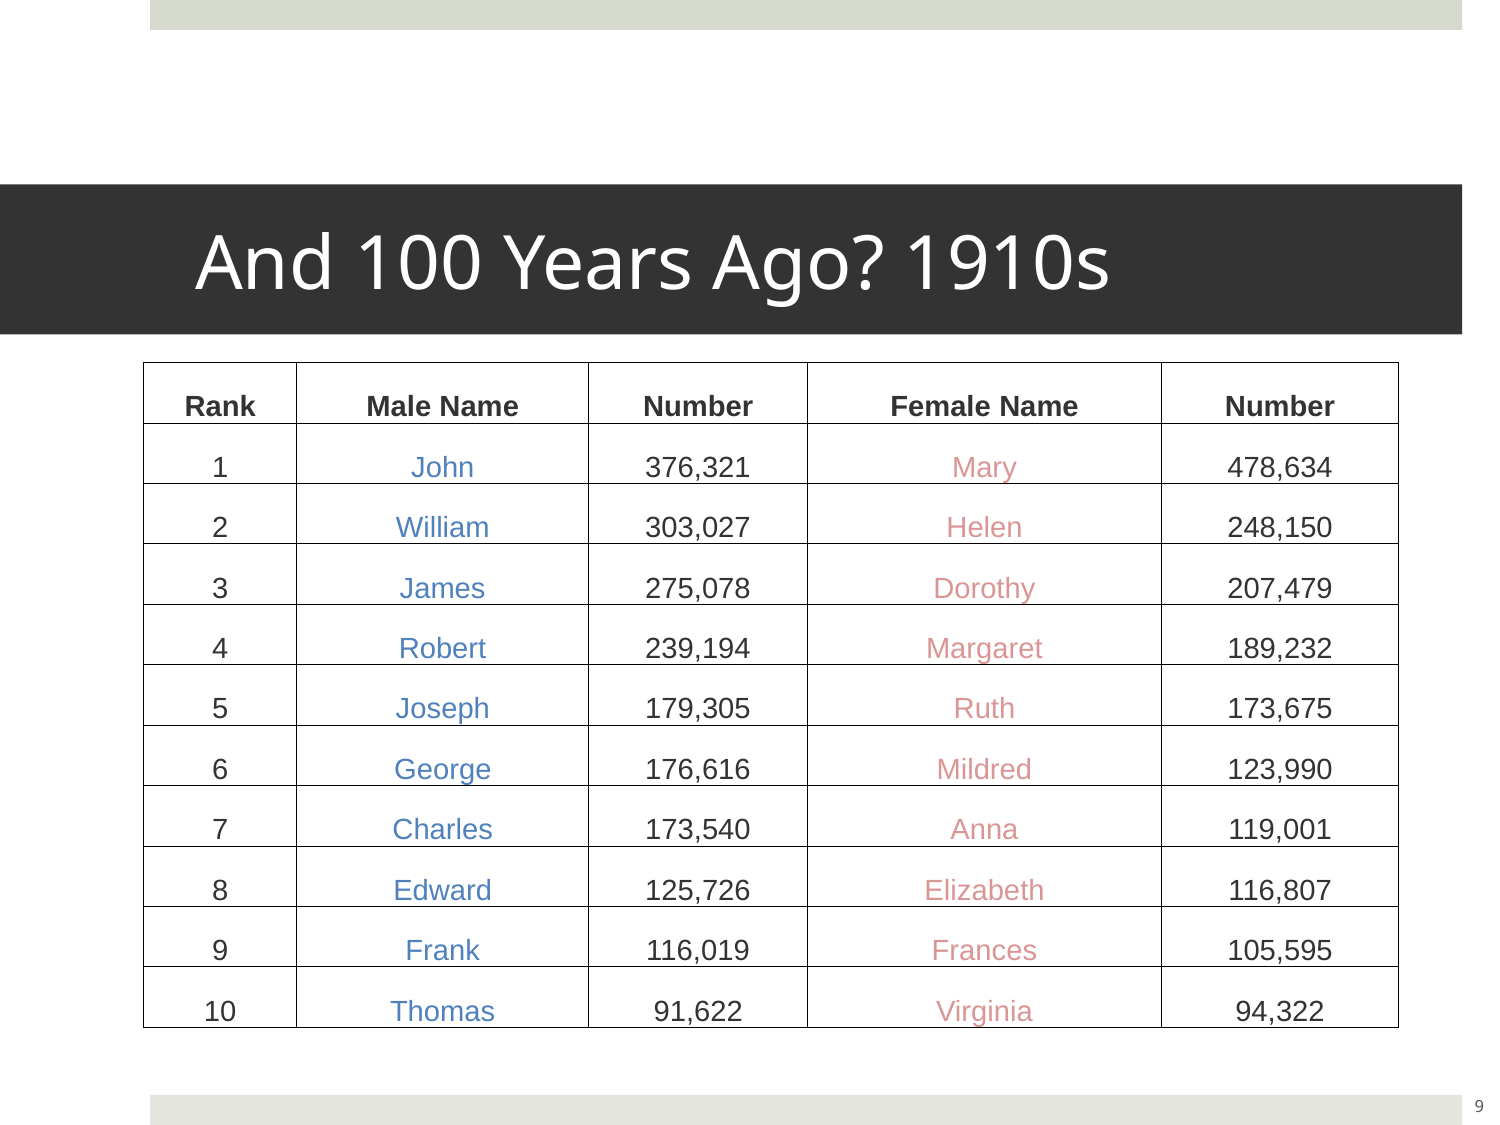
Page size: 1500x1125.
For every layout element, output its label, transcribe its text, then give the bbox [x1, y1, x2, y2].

table_cell 173,540 [589, 786, 807, 846]
table_cell 3 [144, 544, 296, 604]
table_cell Mary [808, 424, 1161, 483]
table_cell 125,726 [589, 847, 807, 906]
table_cell Frances [808, 907, 1161, 966]
table_cell 123,990 [1162, 726, 1398, 785]
table_cell James [297, 544, 588, 604]
table_cell Virginia [808, 967, 1161, 1027]
table_cell Helen [808, 484, 1161, 543]
table_header Number [1162, 363, 1398, 423]
table_cell 275,078 [589, 544, 807, 604]
table_header Rank [144, 363, 296, 423]
table_cell Charles [297, 786, 588, 846]
table_cell 376,321 [589, 424, 807, 483]
table_cell 179,305 [589, 665, 807, 725]
table_header Number [589, 363, 807, 423]
table_cell Elizabeth [808, 847, 1161, 906]
table_cell 478,634 [1162, 424, 1398, 483]
table_cell 303,027 [589, 484, 807, 543]
table_cell 1 [144, 424, 296, 483]
slide_number 9 [1441, 1077, 1500, 1125]
table_cell 94,322 [1162, 967, 1398, 1027]
table_cell Dorothy [808, 544, 1161, 604]
table_cell 8 [144, 847, 296, 906]
table_cell 173,675 [1162, 665, 1398, 725]
table_cell 116,807 [1162, 847, 1398, 906]
table_cell 6 [144, 726, 296, 785]
table_cell 119,001 [1162, 786, 1398, 846]
table_cell Mildred [808, 726, 1161, 785]
table_cell 7 [144, 786, 296, 846]
table_cell 91,622 [589, 967, 807, 1027]
table_cell William [297, 484, 588, 543]
table_header Female Name [808, 363, 1161, 423]
table_cell 207,479 [1162, 544, 1398, 604]
table_cell 2 [144, 484, 296, 543]
table_cell 239,194 [589, 605, 807, 664]
table_cell Joseph [297, 665, 588, 725]
table_cell Robert [297, 605, 588, 664]
table_header Male Name [297, 363, 588, 423]
table_cell 4 [144, 605, 296, 664]
table_cell 116,019 [589, 907, 807, 966]
table_cell Frank [297, 907, 588, 966]
table_cell Margaret [808, 605, 1161, 664]
table_cell Anna [808, 786, 1161, 846]
table_cell George [297, 726, 588, 785]
table_cell Ruth [808, 665, 1161, 725]
table_cell 248,150 [1162, 484, 1398, 543]
table_cell 189,232 [1162, 605, 1398, 664]
table_cell Thomas [297, 967, 588, 1027]
table_cell 5 [144, 665, 296, 725]
table_cell 9 [144, 907, 296, 966]
table_cell 10 [144, 967, 296, 1027]
title And 100 Years Ago? 1910s [0, 184, 1463, 335]
table_cell 105,595 [1162, 907, 1398, 966]
table_cell 176,616 [589, 726, 807, 785]
table_cell Edward [297, 847, 588, 906]
table_cell John [297, 424, 588, 483]
